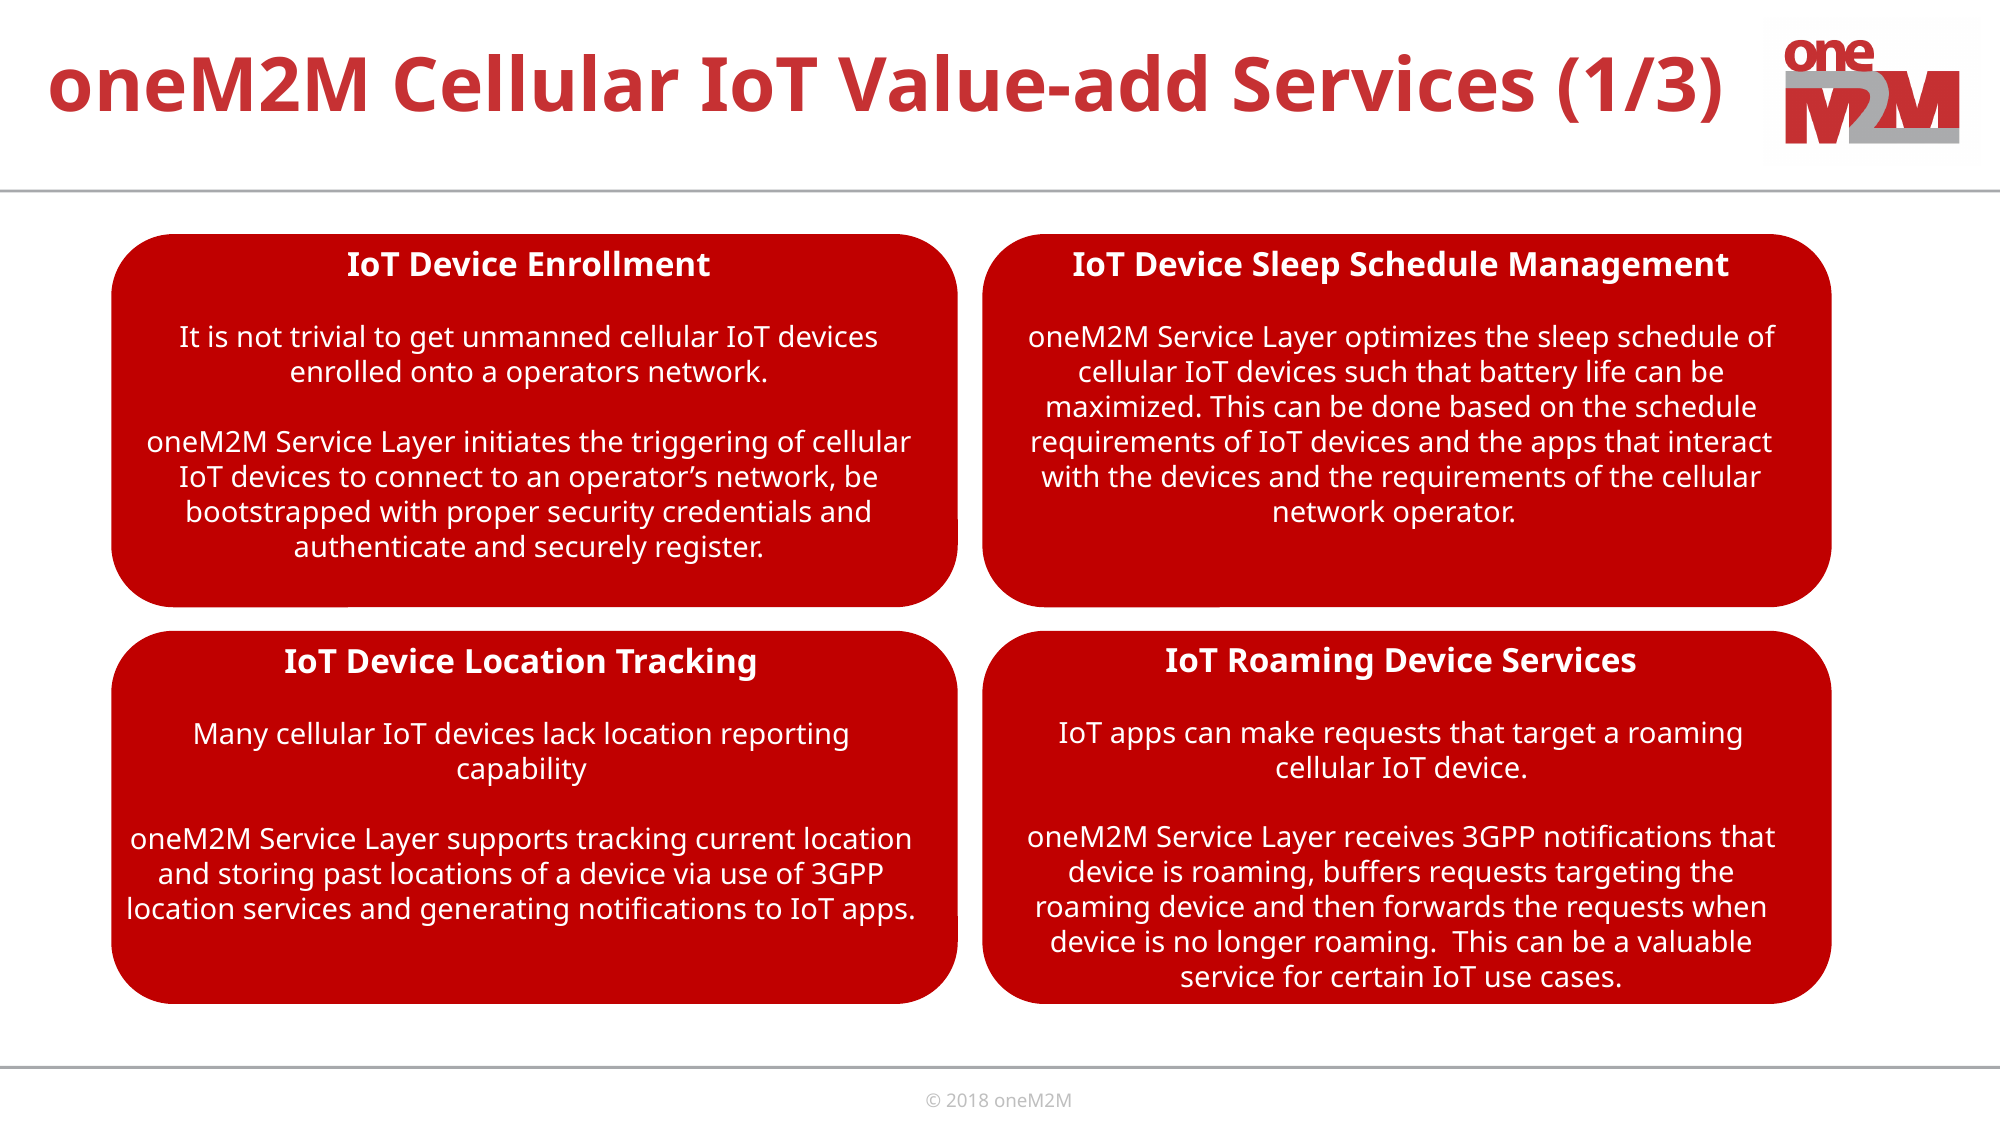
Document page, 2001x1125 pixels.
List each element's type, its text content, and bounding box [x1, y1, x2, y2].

title oneM2M Cellular IoT Value-add Services (1/3) [32, 0, 1786, 184]
text_box [115, 244, 959, 609]
text_box IoT Roaming Device Services IoT apps can make requests that target a roaming cellular IoT device. oneM2M Service Layer receives 3GPP notifications that device is roaming, buffers requests targeting the roaming device and then forwards the requests when device is no longer roaming. This can be a valuable service for certain IoT use cases. [982, 631, 1806, 1001]
text_box [981, 244, 1833, 609]
text_box [1022, 1001, 1792, 1006]
text_box [110, 641, 959, 1006]
text_box IoT Device Location Tracking Many cellular IoT devices lack location reporting capability oneM2M Service Layer supports tracking current location and storing past locations of a device via use of 3GPP location services and generating notifications to IoT apps. [111, 633, 932, 933]
text_box IoT Device Sleep Schedule Management oneM2M Service Layer optimizes the sleep schedule of cellular IoT devices such that battery life can be maximized. This can be done based on the schedule requirements of IoT devices and the apps that interact with the devices and the requirements of the cellular network operator. [982, 236, 1806, 536]
text_box [153, 629, 916, 633]
text_box IoT Device Enrollment It is not trivial to get unmanned cellular IoT devices enrolled onto a operators network. oneM2M Service Layer initiates the triggering of cellular IoT devices to connect to an operator’s network, be bootstrapped with proper security credentials and authenticate and securely register. [111, 236, 932, 571]
text_box [1806, 641, 1833, 994]
picture [1786, 17, 1981, 166]
